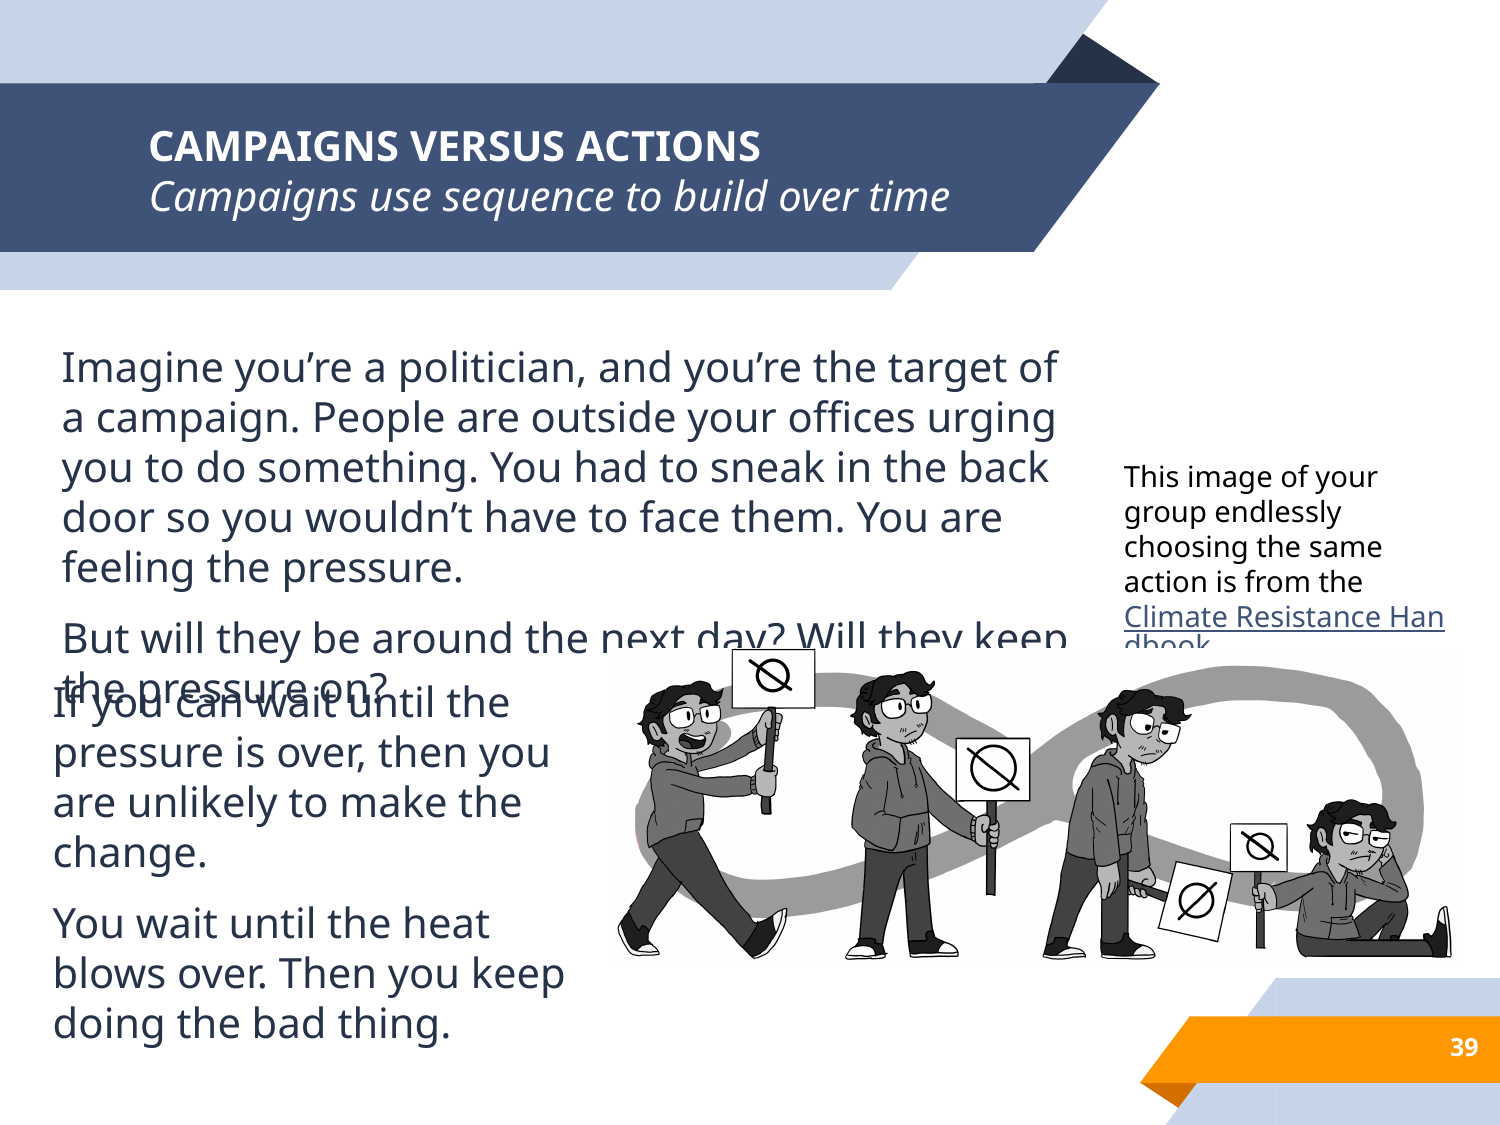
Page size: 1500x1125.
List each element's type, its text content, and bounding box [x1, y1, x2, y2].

title CAMPAIGNS VERSUS ACTIONS Campaigns use sequence to build over time [133, 85, 1035, 254]
text_box If you can wait until the pressure is over, then you are unlikely to make the change. You wait until the heat blows over. Then you keep doing the bad thing. [37, 660, 602, 1046]
slide_number ‹#› [1249, 1014, 1494, 1084]
list Imagine you’re a politician, and you’re the target of a campaign. People are outside your offices urging you to do something. You had to sneak in the back door so you wouldn’t have to face them. You are feeling the pressure. But will they be around the next day? Will they keep the pressure on? [46, 326, 1084, 685]
picture [613, 648, 1457, 963]
text_box This image of your group endlessly choosing the same action is from the Climate Resistance Handbook — a very helpful and free book! [1109, 443, 1473, 561]
